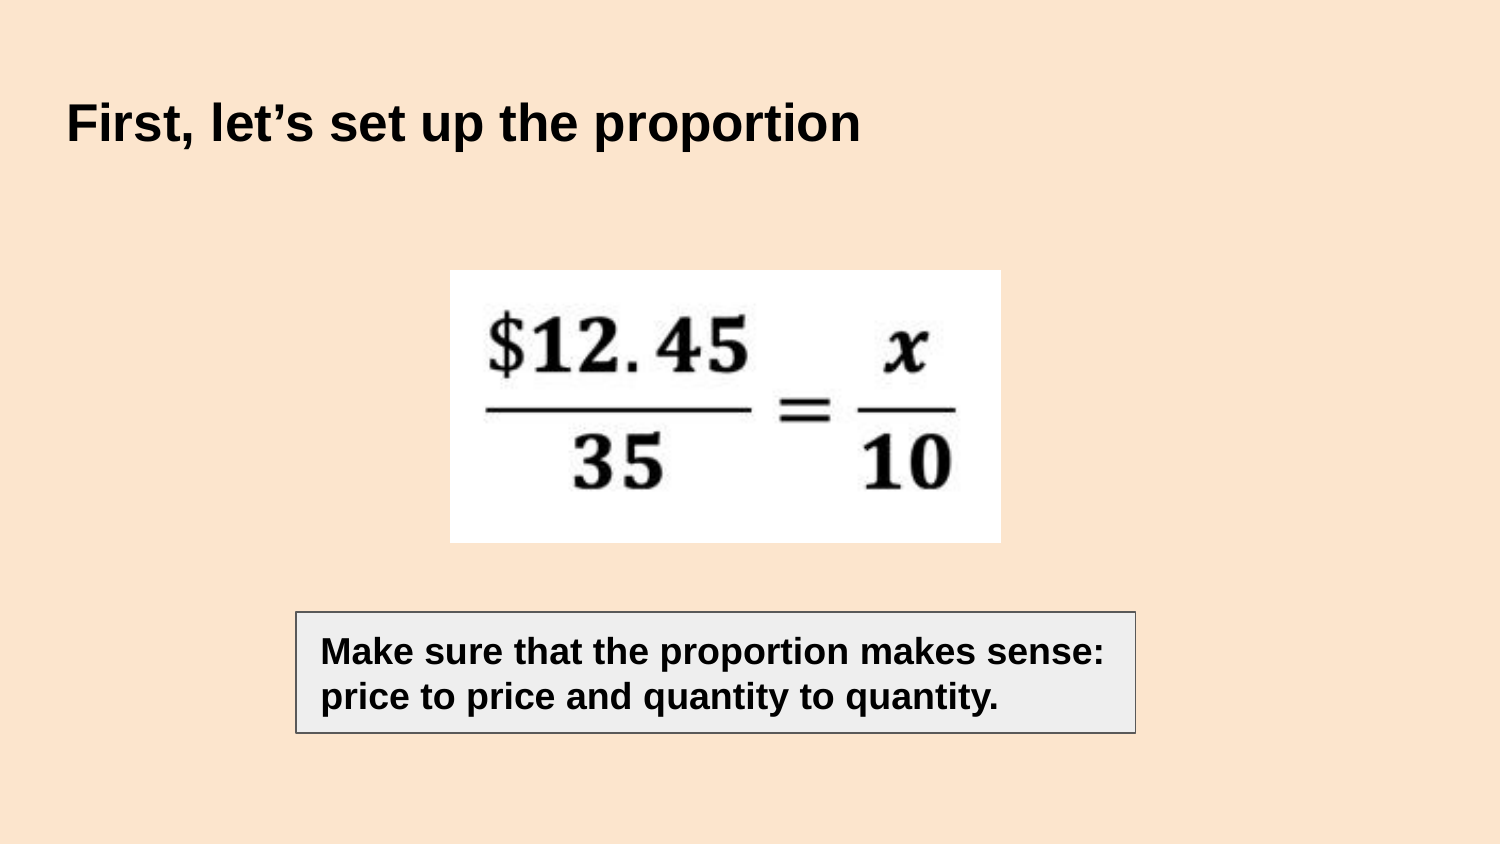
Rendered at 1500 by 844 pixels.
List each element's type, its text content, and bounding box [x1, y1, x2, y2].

text_box Make sure that the proportion makes sense: price to price and quantity to quantity. [305, 611, 1145, 732]
text_box [296, 611, 1136, 734]
title First, let’s set up the proportion [51, 72, 1449, 167]
picture [449, 270, 1001, 543]
